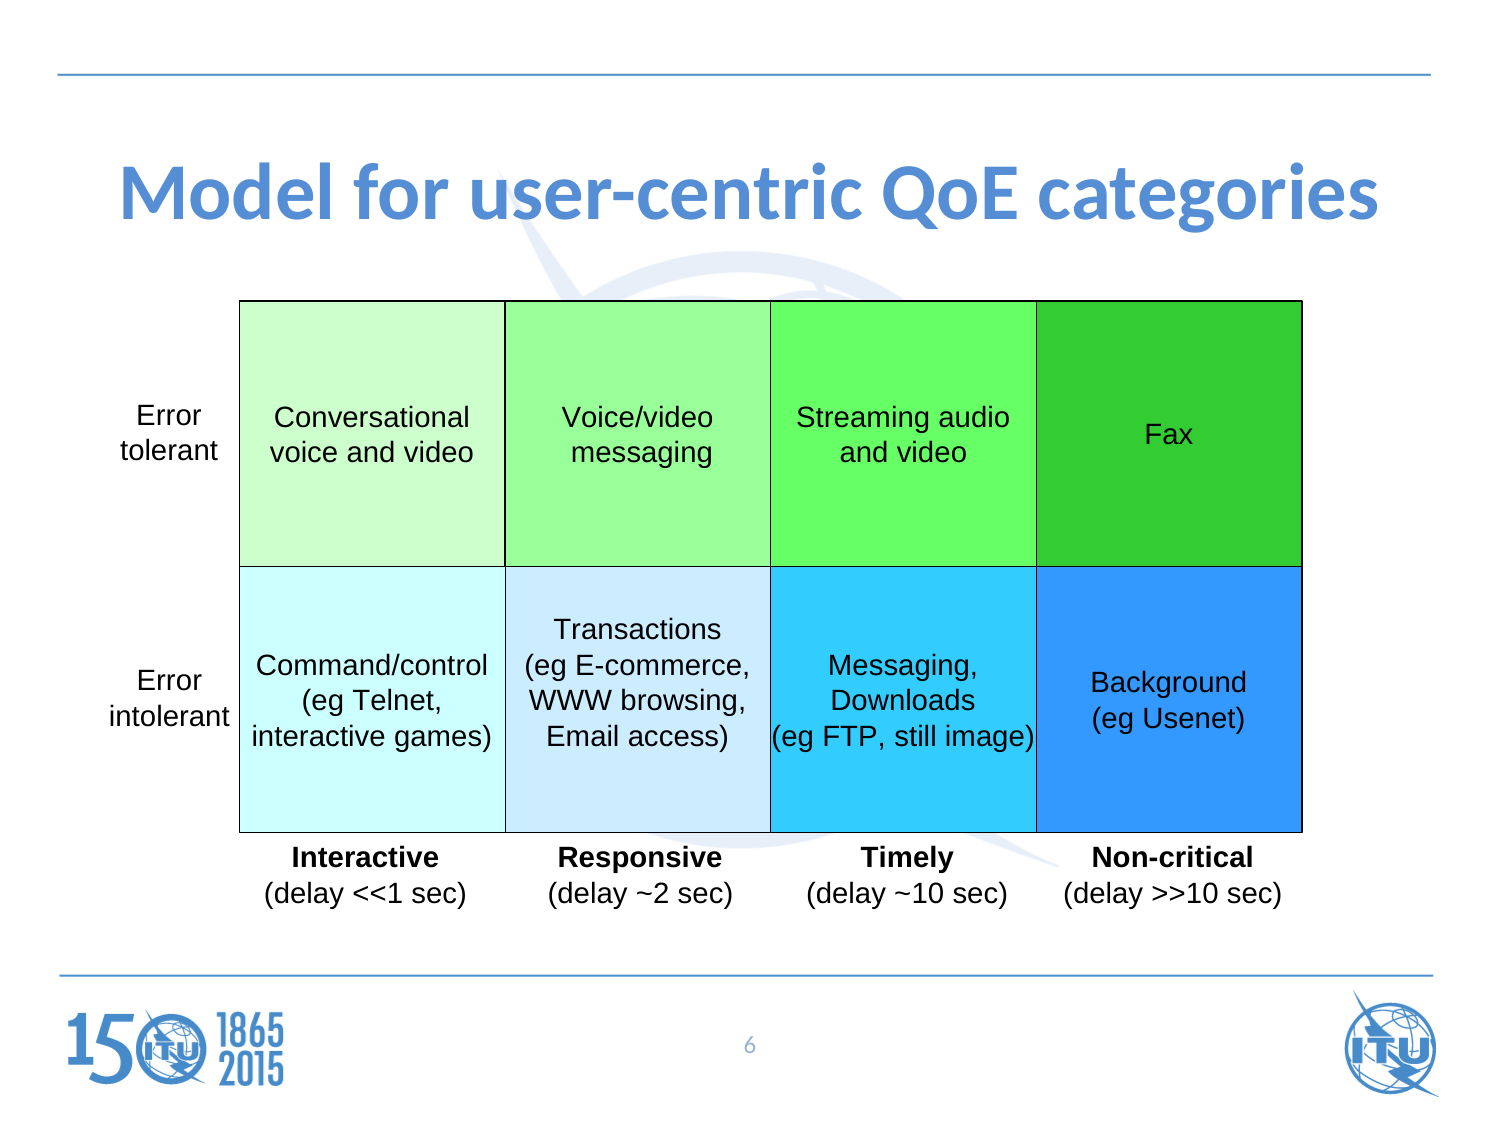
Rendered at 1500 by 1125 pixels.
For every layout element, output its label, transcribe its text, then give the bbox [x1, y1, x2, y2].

slide_number 6 [575, 1013, 925, 1074]
picture [0, 0, 1500, 1125]
title Model for user-centric QoE categories [75, 93, 1425, 282]
